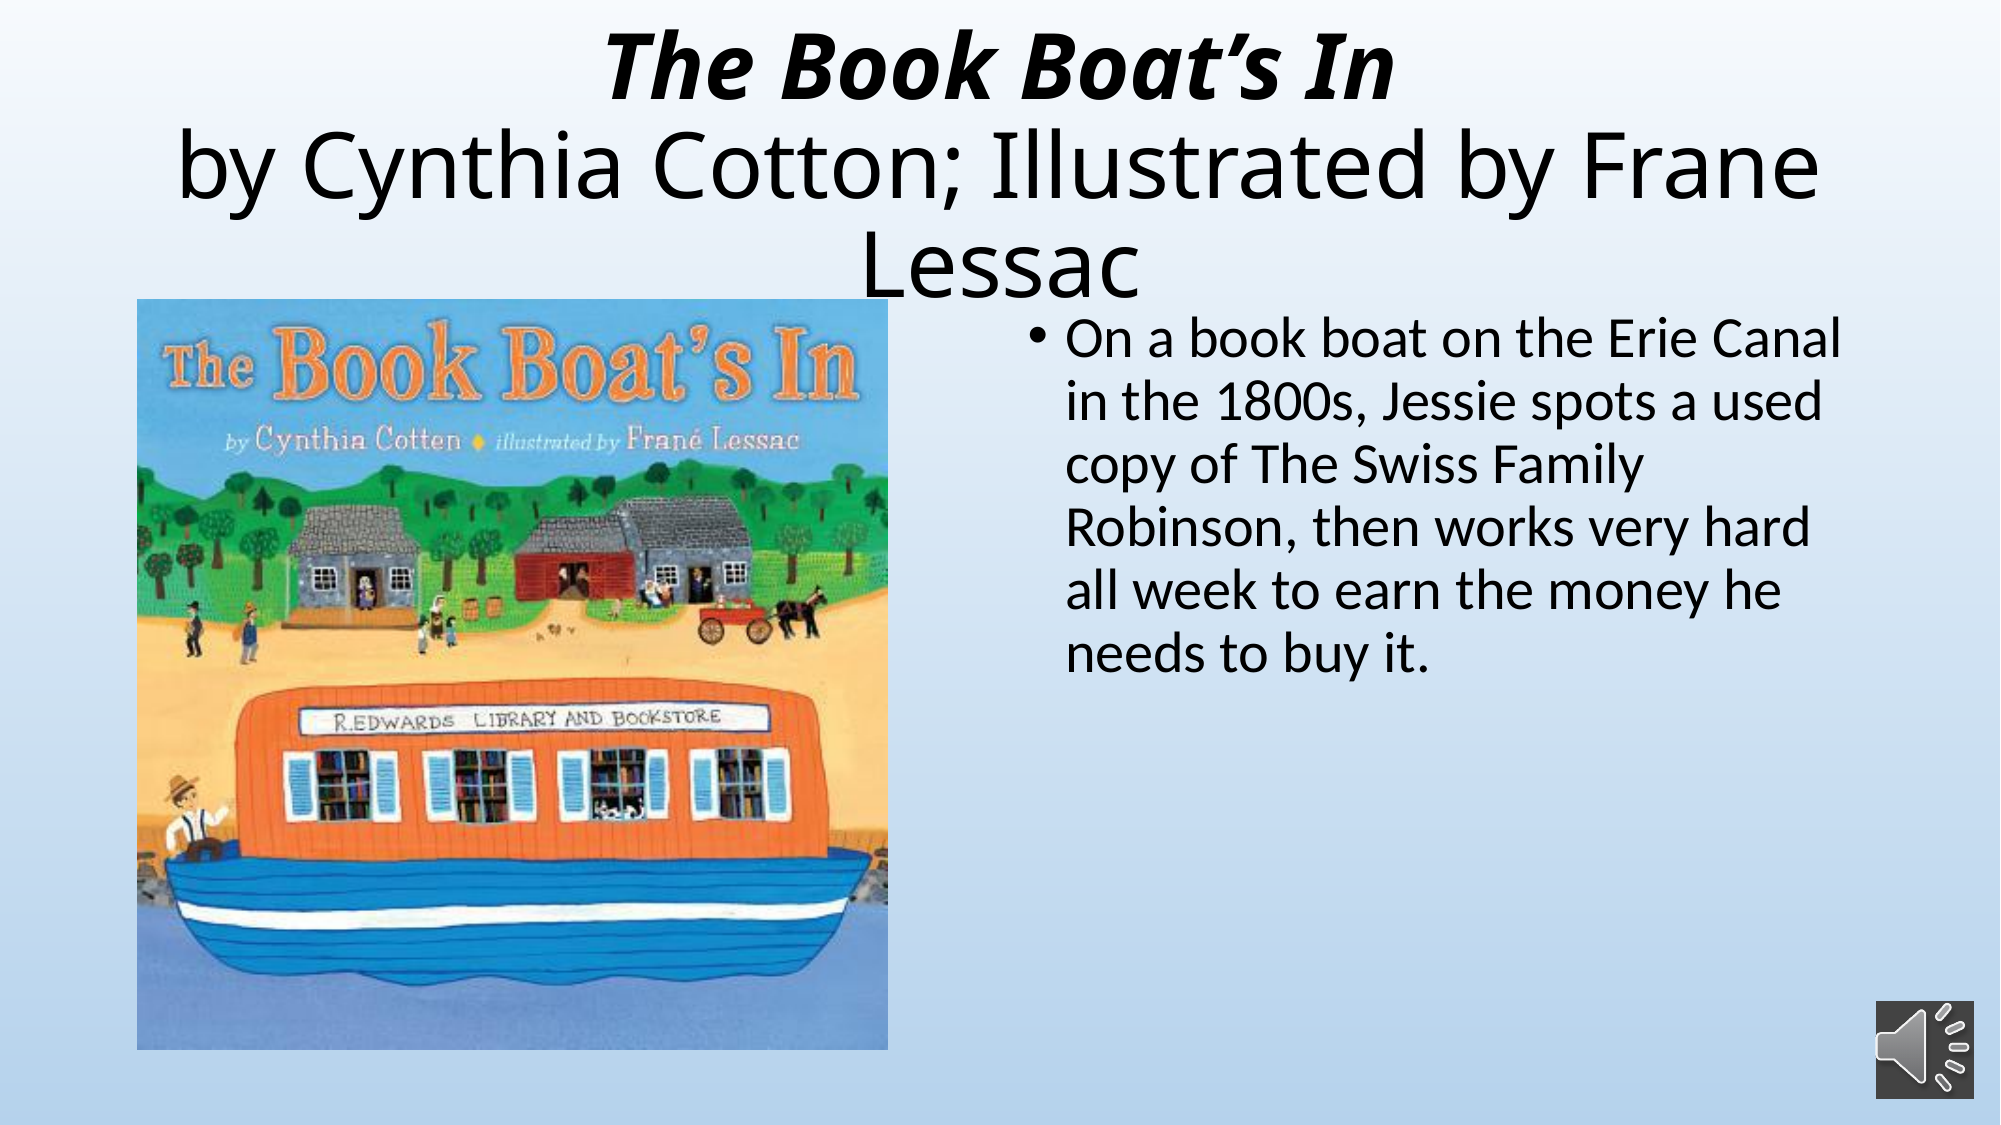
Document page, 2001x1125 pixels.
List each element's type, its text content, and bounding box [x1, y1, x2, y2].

list On a book boat on the Erie Canal in the 1800s, Jessie spots a used copy of The Swiss Family Robinson, then works very hard all week to earn the money he needs to buy it. [1012, 299, 1863, 1014]
picture [137, 299, 888, 1050]
title The Book Boat’s In by Cynthia Cotton; Illustrated by Frane Lessac [137, 59, 1863, 278]
picture [1874, 999, 1975, 1100]
